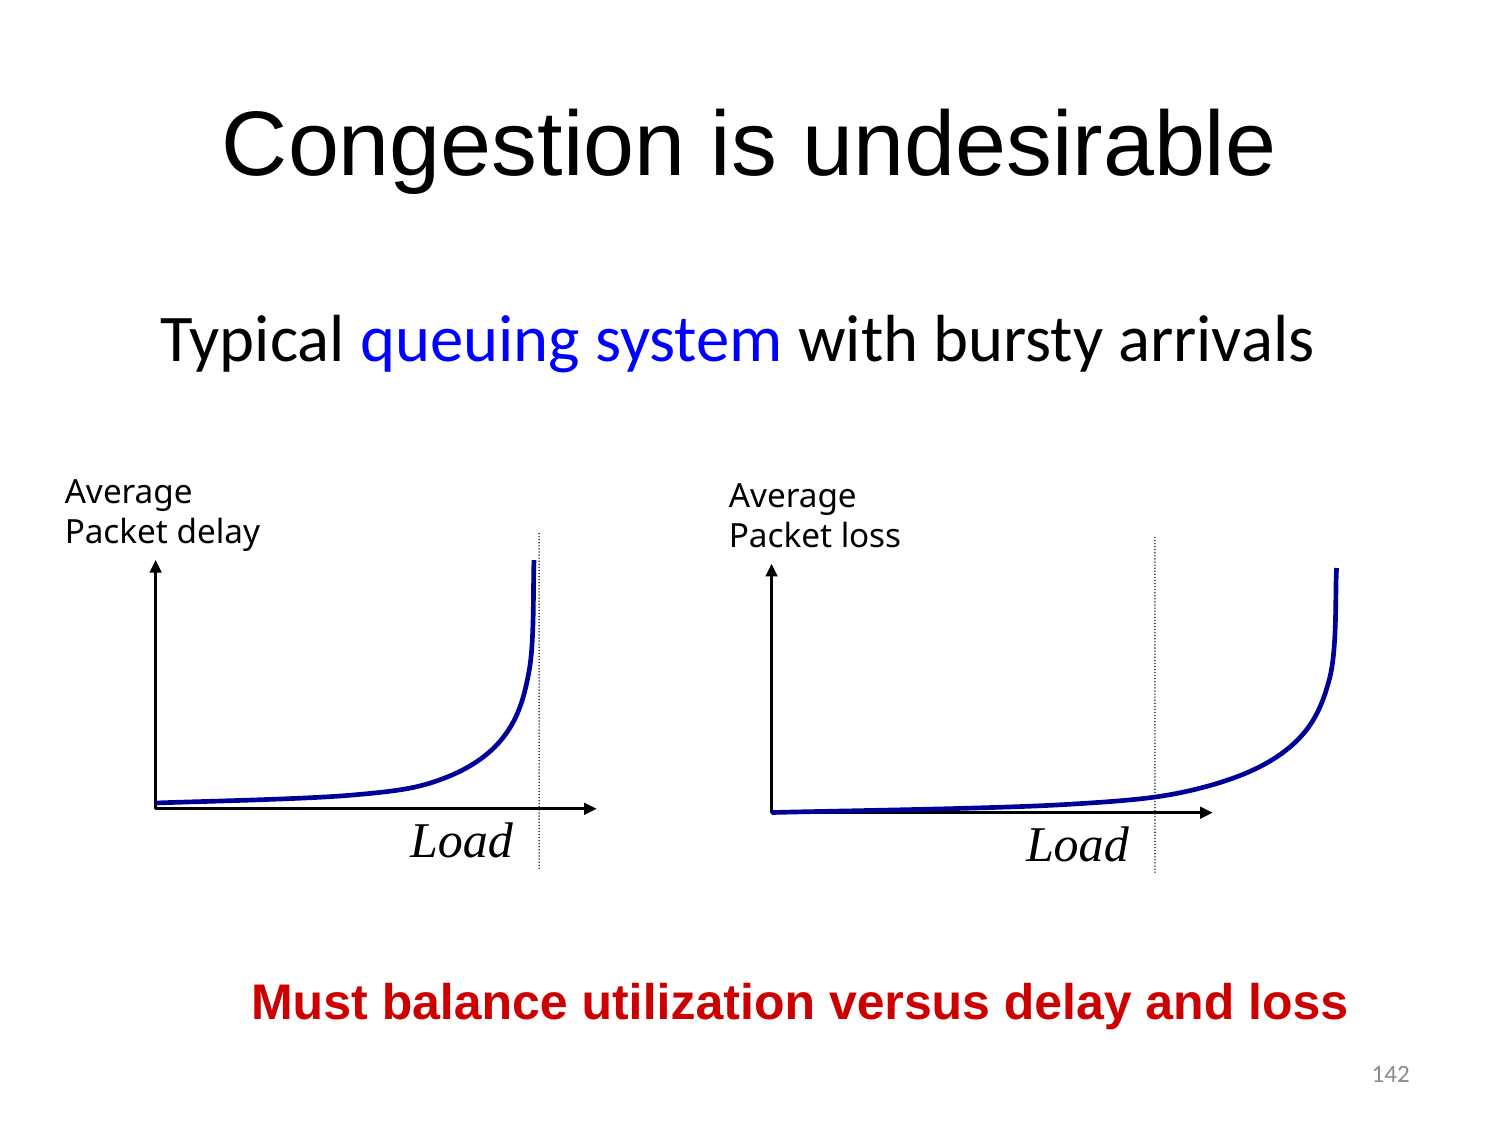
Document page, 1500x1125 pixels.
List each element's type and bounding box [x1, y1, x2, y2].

text_box [714, 466, 917, 562]
text_box [149, 560, 597, 875]
text_box [738, 62, 1326, 165]
text_box [162, 962, 1438, 1038]
text_box [49, 462, 275, 558]
text_box [765, 564, 1337, 879]
slide_number [1074, 1042, 1425, 1103]
title [75, 45, 1425, 233]
text_box [0, 287, 1475, 383]
